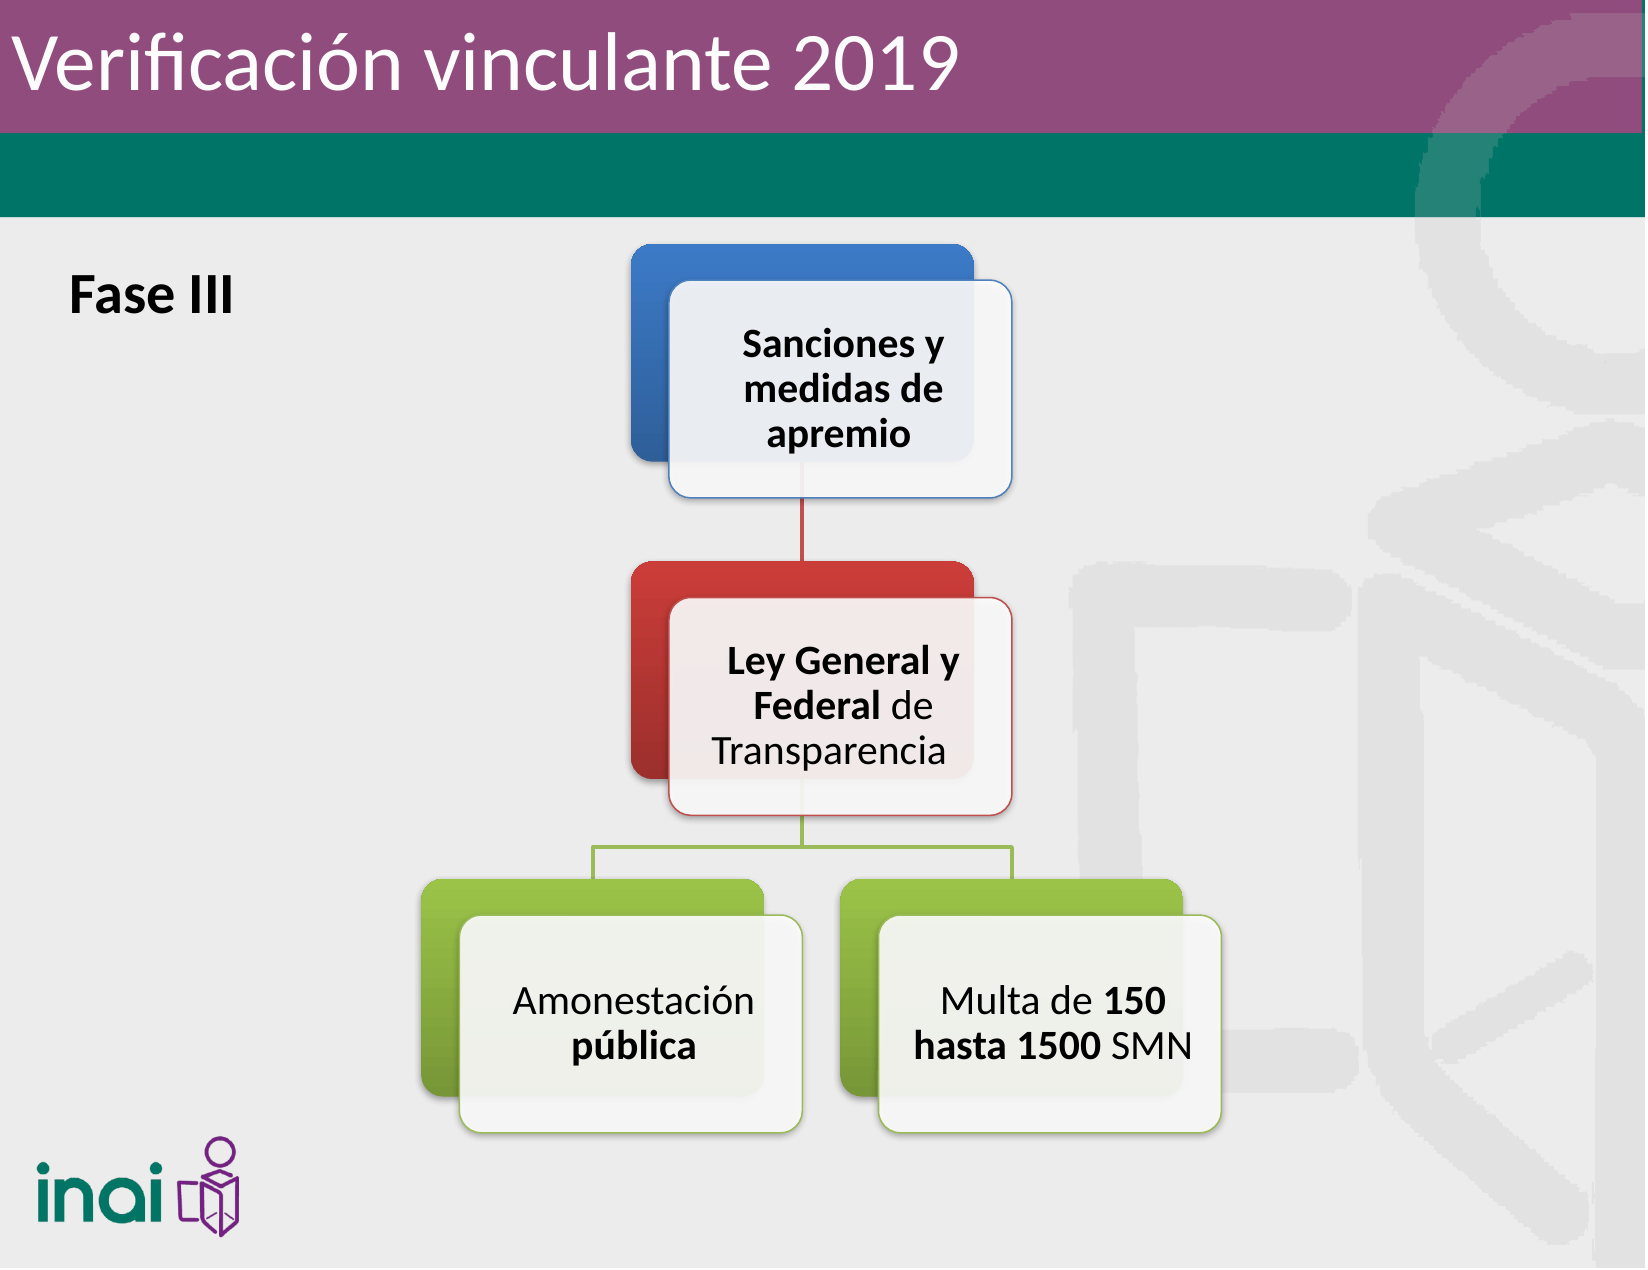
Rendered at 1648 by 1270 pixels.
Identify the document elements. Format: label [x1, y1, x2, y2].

list [79, 243, 1564, 1134]
picture [0, 0, 1645, 1268]
